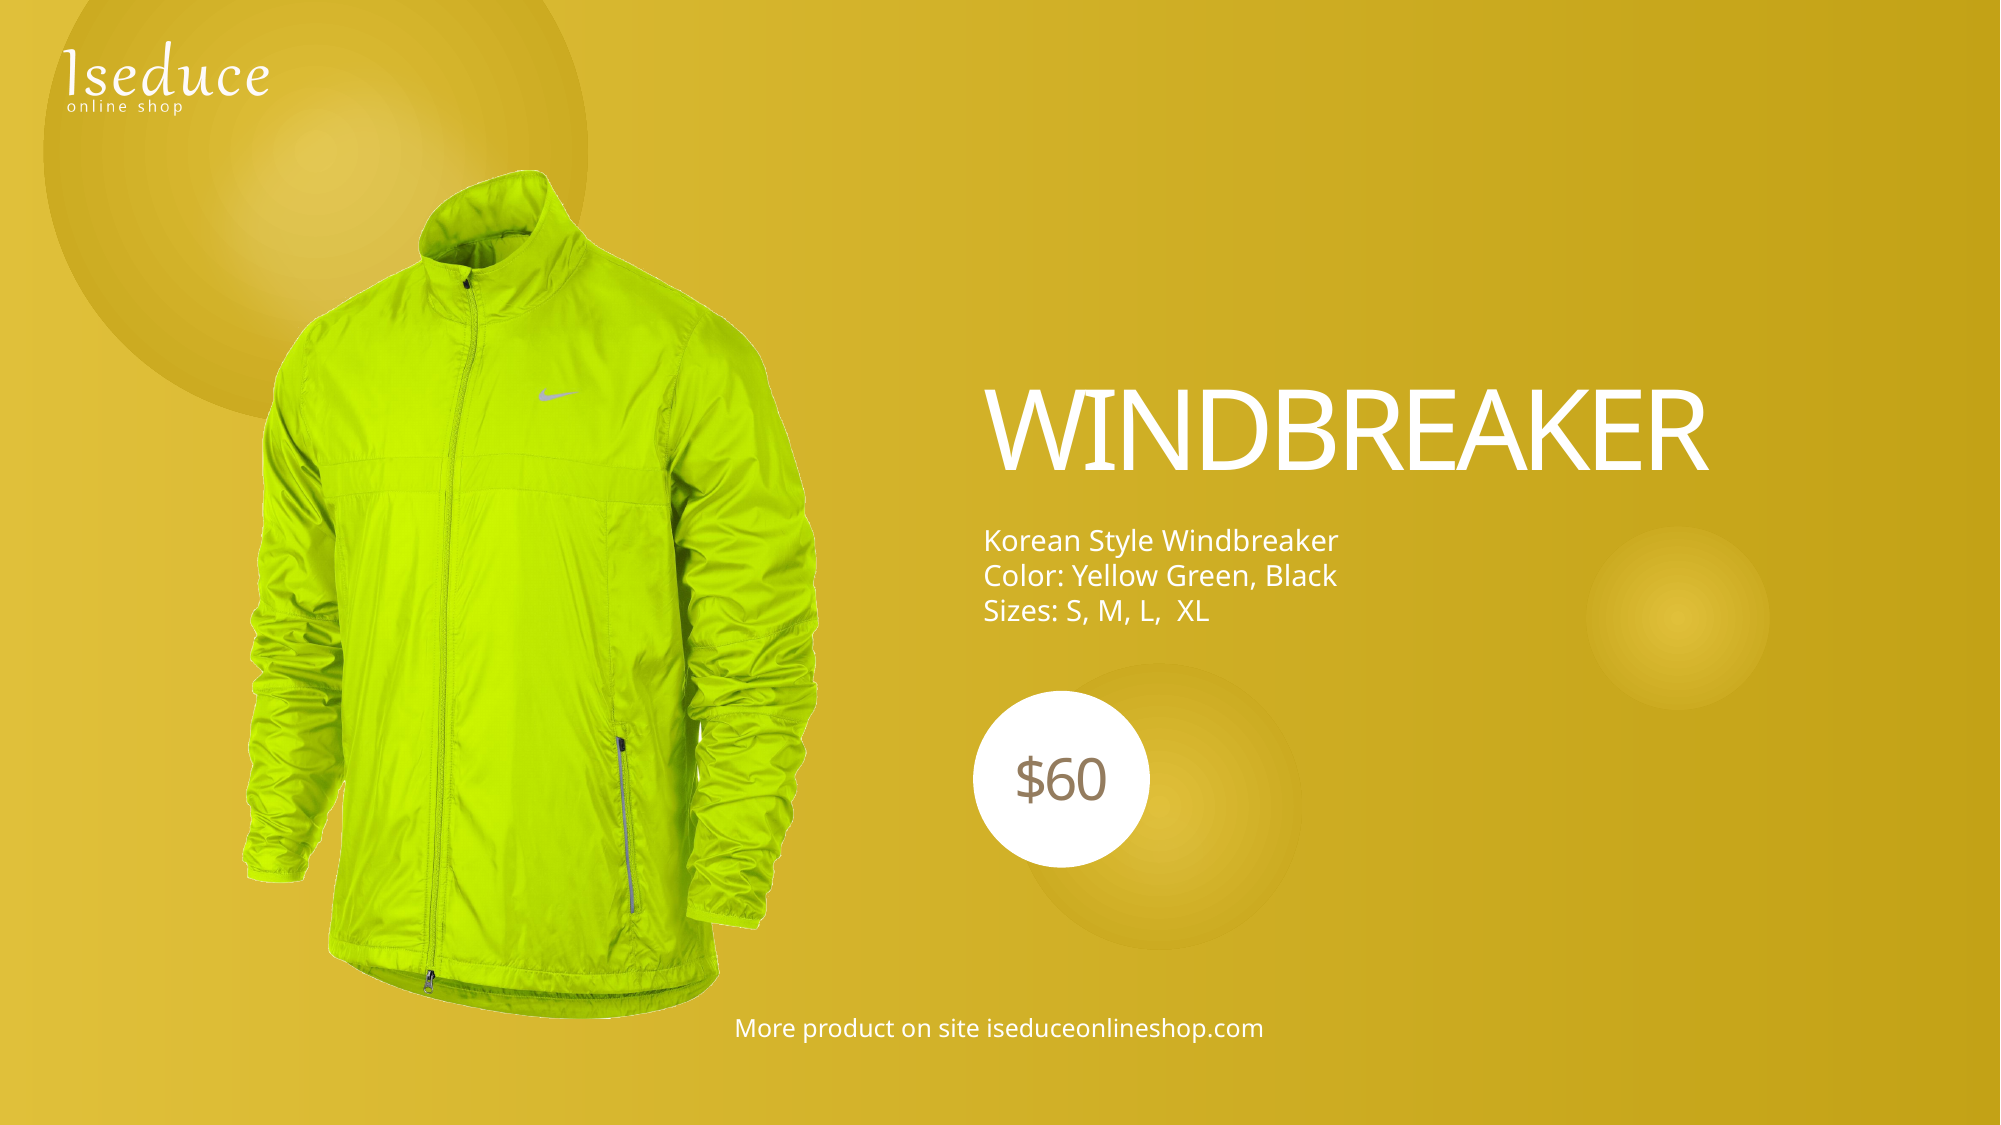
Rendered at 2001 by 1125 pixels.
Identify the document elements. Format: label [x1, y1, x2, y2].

text_box [0, 0, 2000, 1125]
picture [17, 0, 308, 273]
